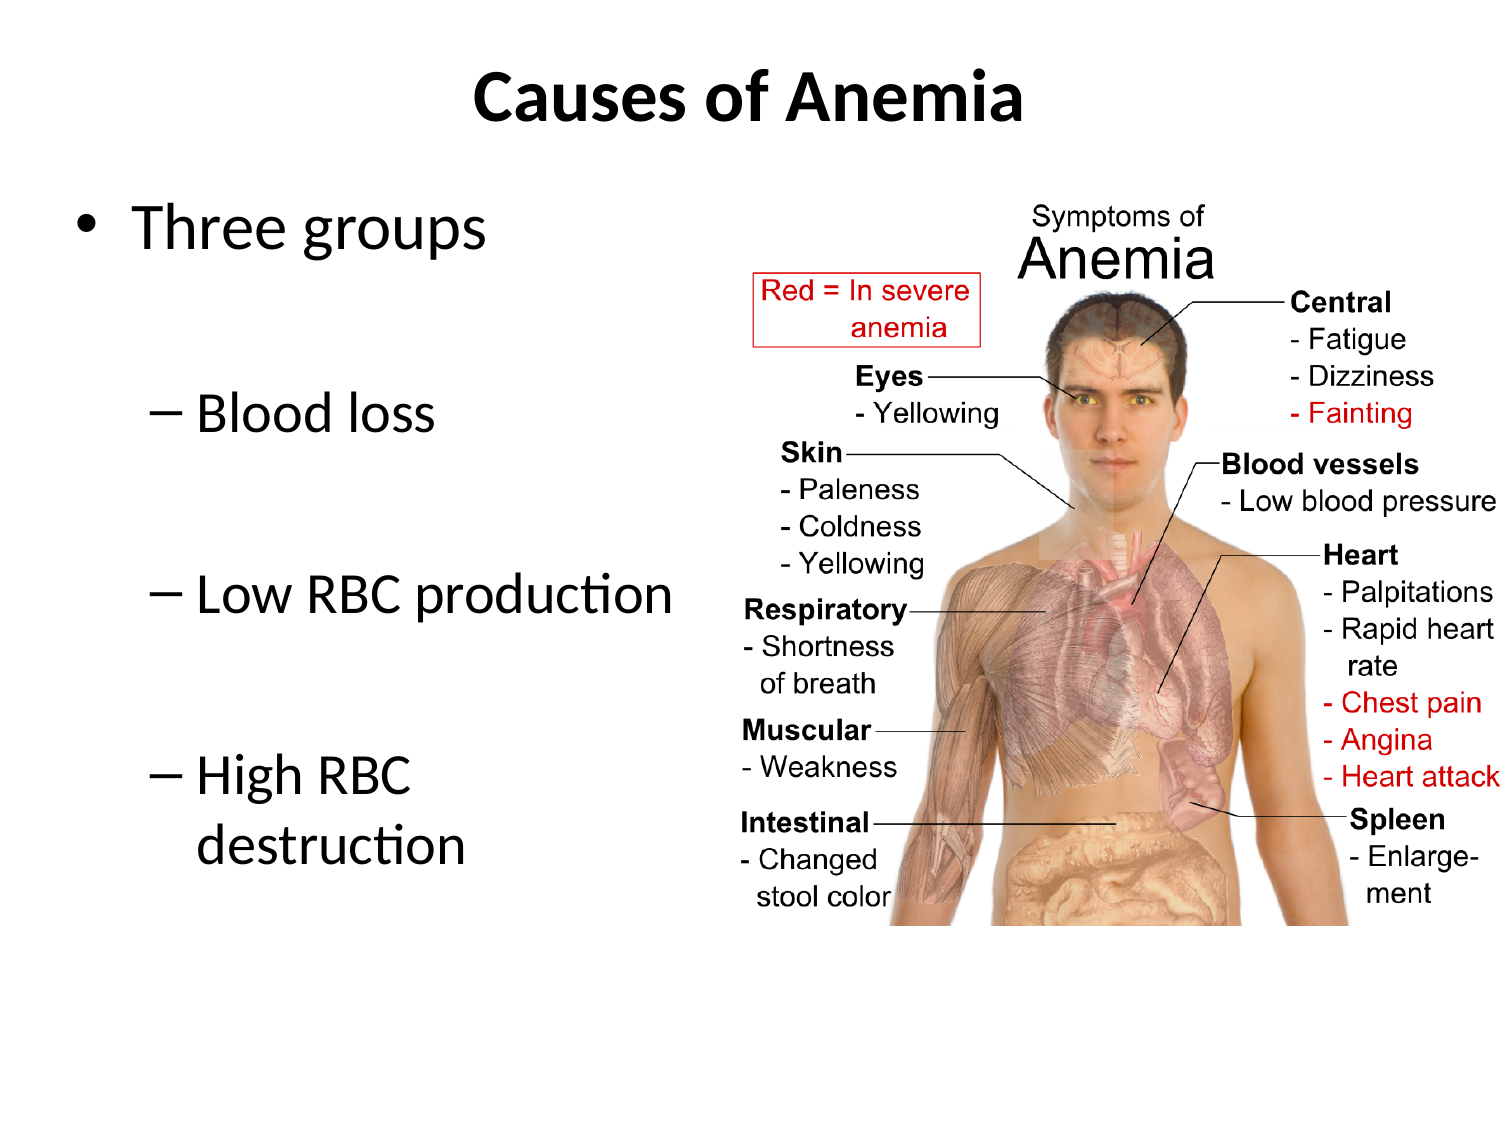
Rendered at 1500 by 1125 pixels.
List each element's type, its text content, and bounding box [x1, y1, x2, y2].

list Three groups Blood loss Low RBC production High RBC destruction [59, 174, 700, 1025]
title Causes of Anemia [75, 45, 1425, 138]
picture [738, 199, 1500, 926]
